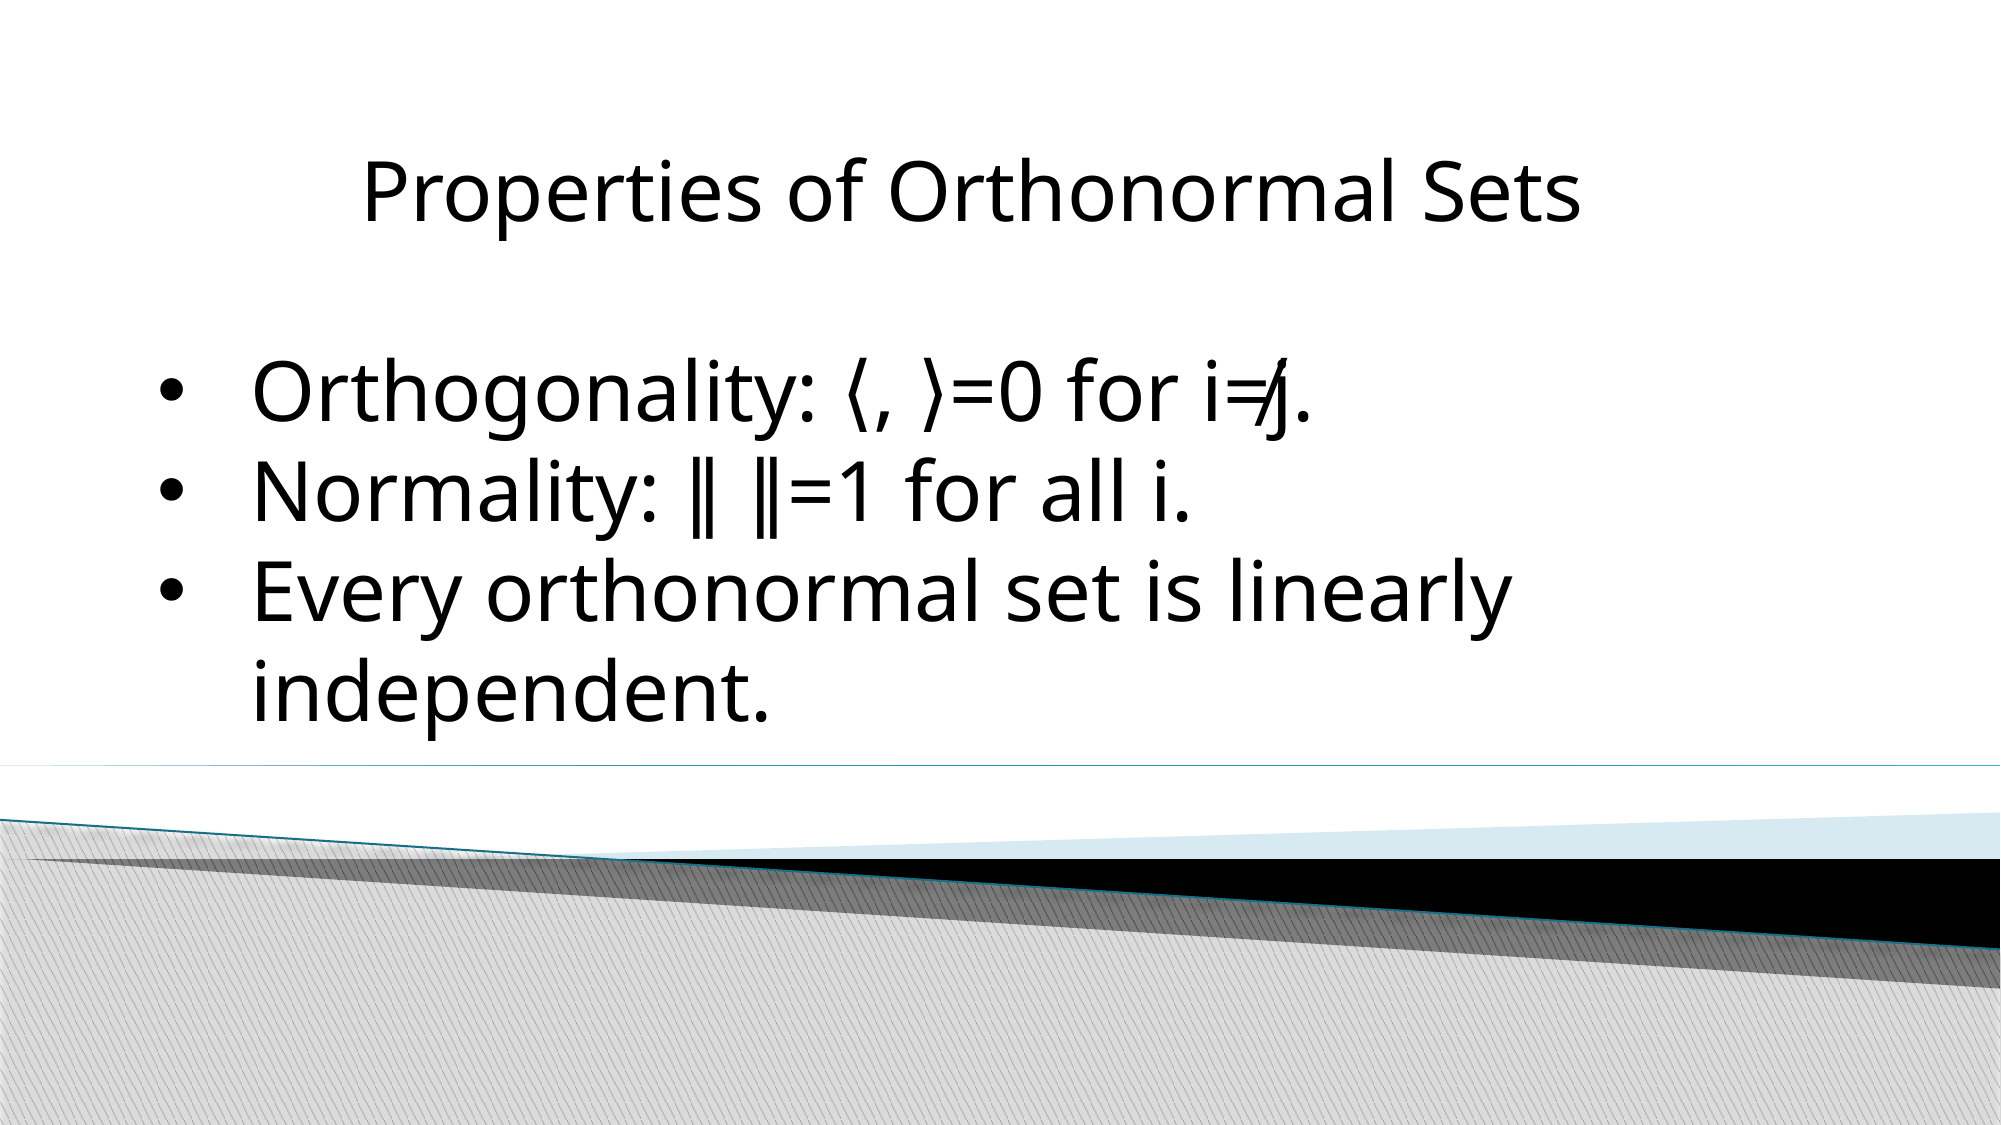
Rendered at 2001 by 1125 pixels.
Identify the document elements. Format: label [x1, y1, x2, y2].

picture [7, 859, 2000, 989]
